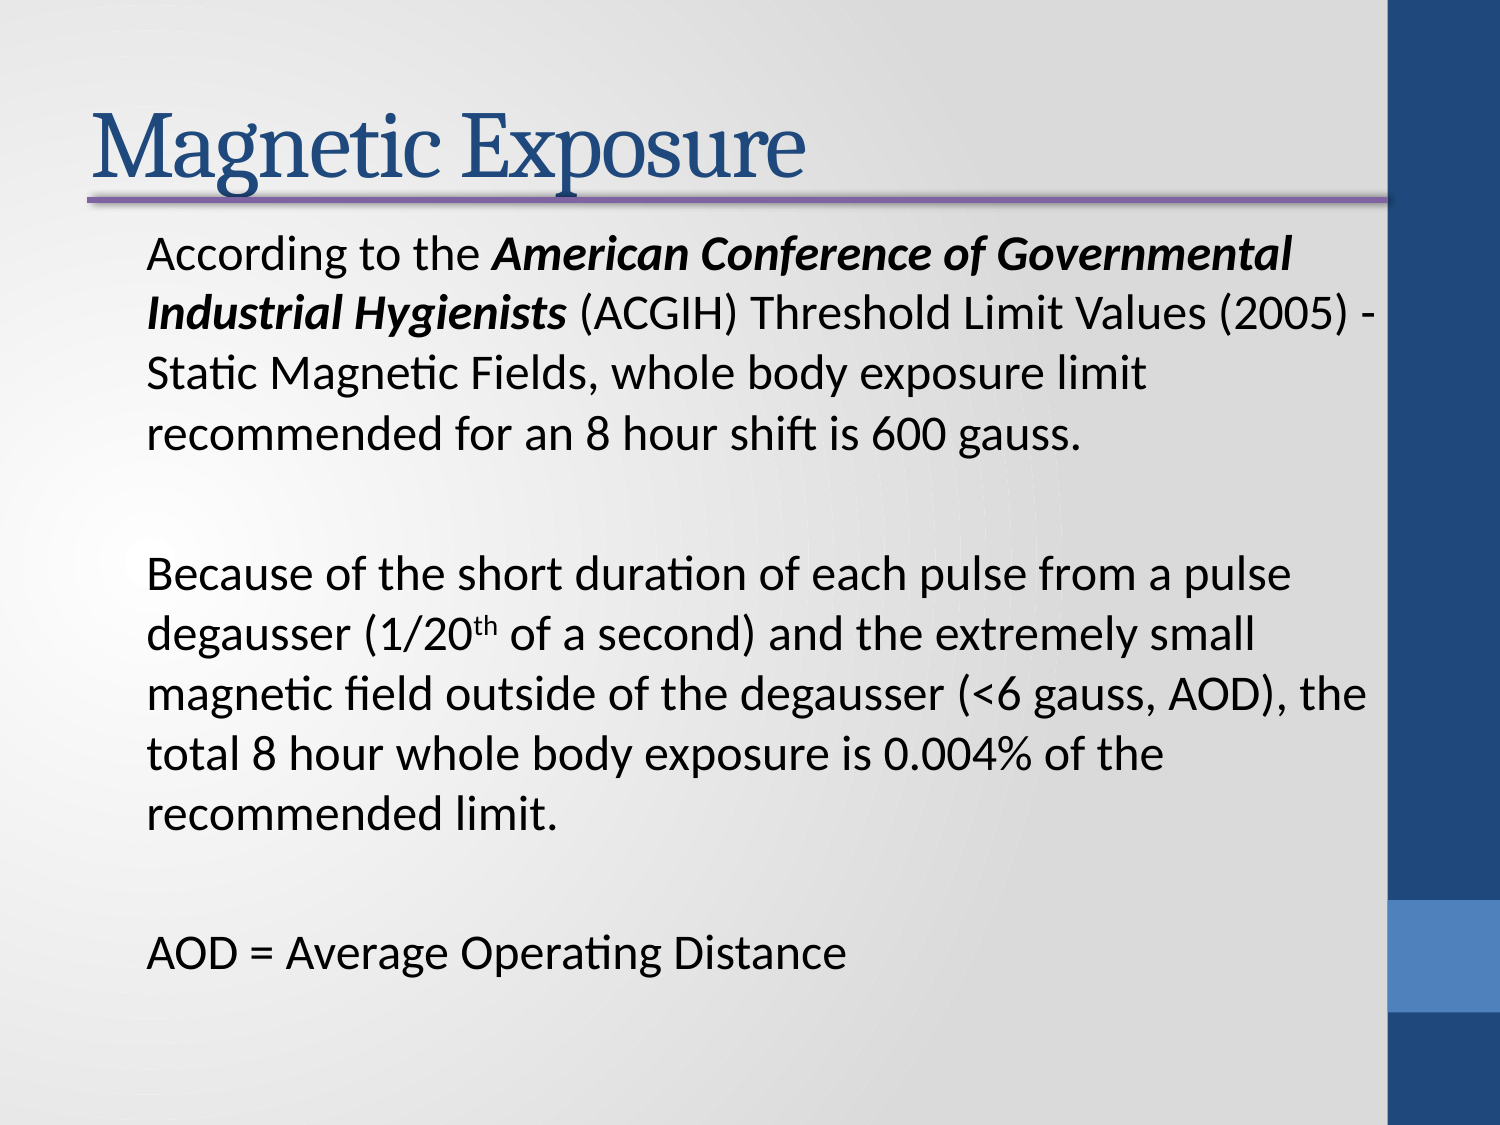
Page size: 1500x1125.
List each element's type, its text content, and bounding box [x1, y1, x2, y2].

list According to the American Conference of Governmental Industrial Hygienists (ACGIH) Threshold Limit Values (2005) - Static Magnetic Fields, whole body exposure limit recommended for an 8 hour shift is 600 gauss. Because of the short duration of each pulse from a pulse degausser (1/20th of a second) and the extremely small magnetic field outside of the degausser (<6 gauss, AOD), the total 8 hour whole body exposure is 0.004% of the recommended limit. AOD = Average Operating Distance [75, 212, 1425, 1125]
title Magnetic Exposure [75, 45, 1325, 212]
